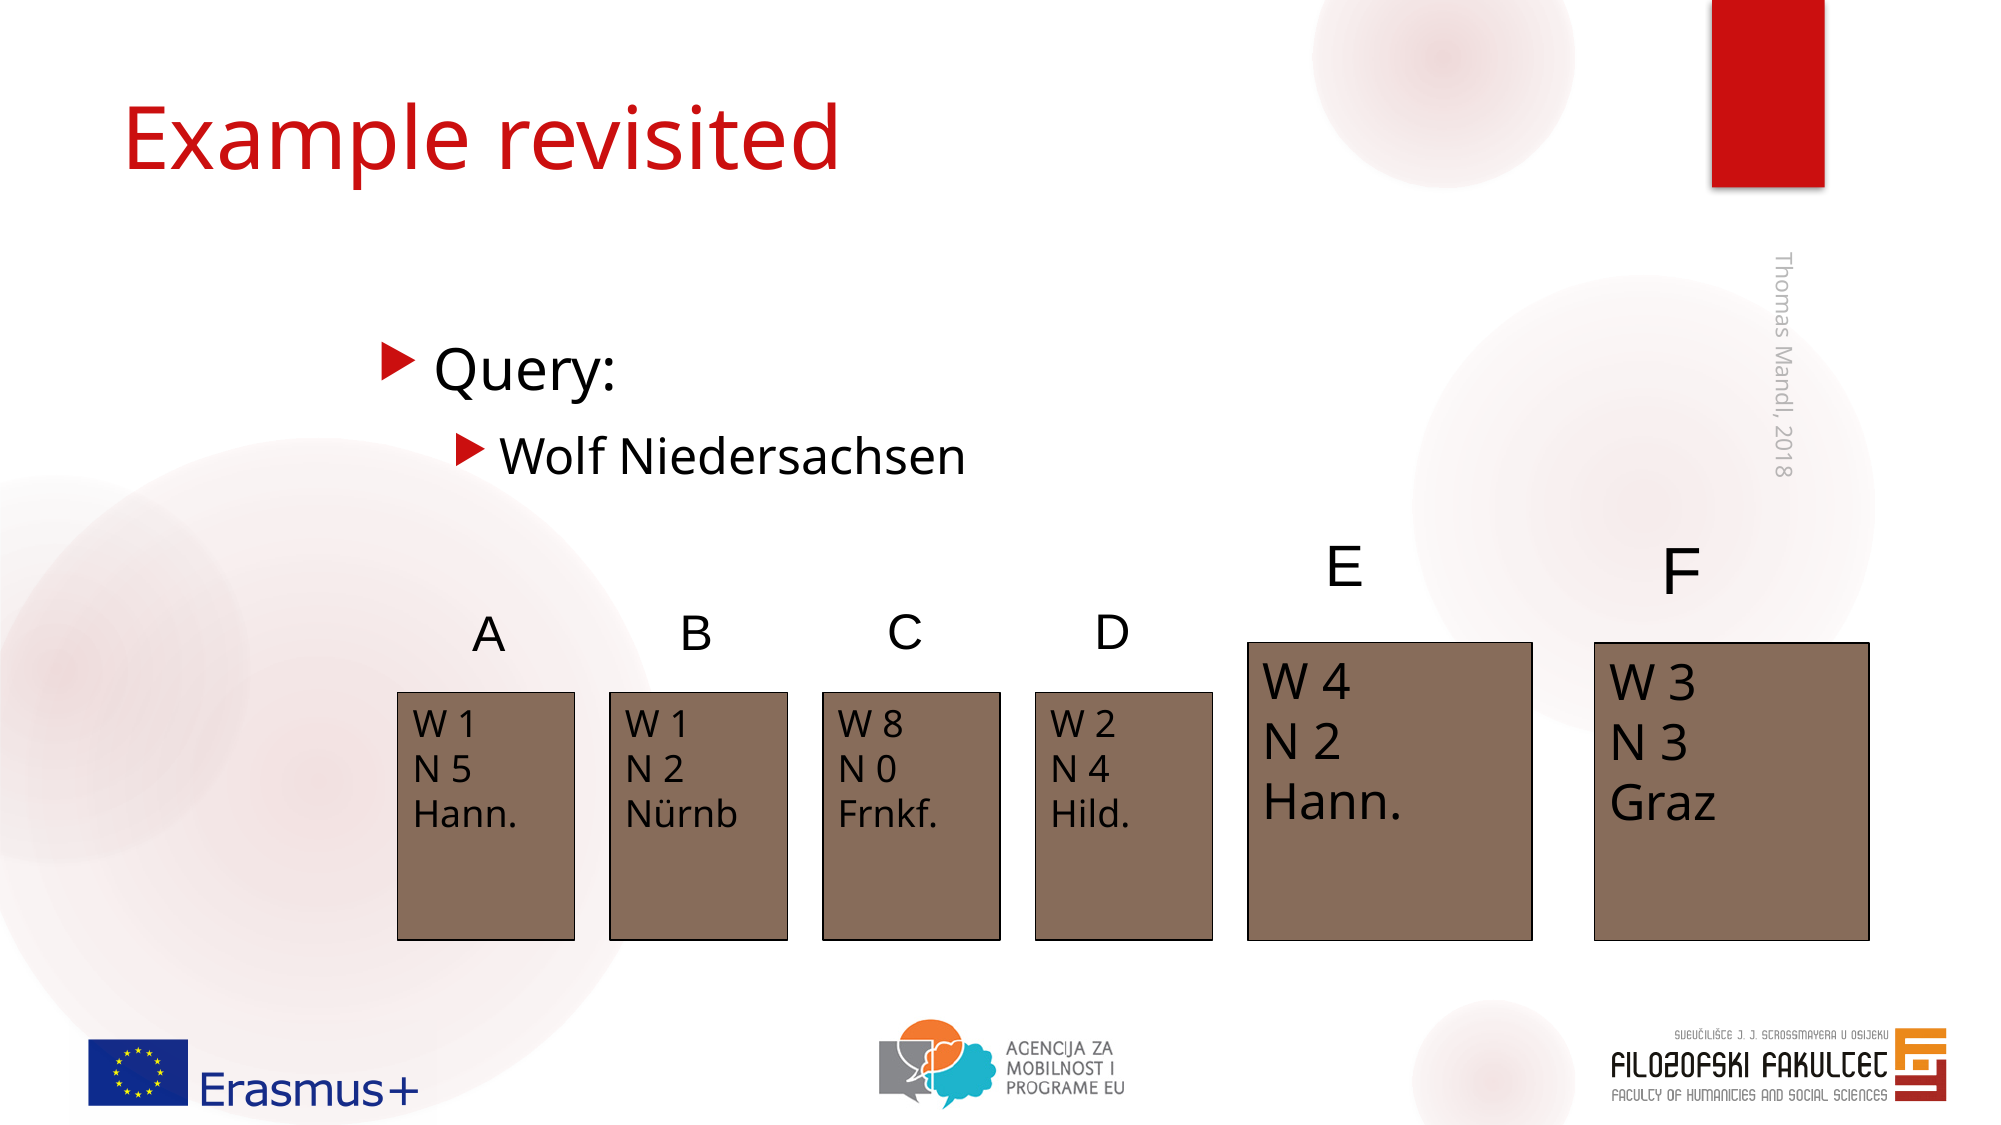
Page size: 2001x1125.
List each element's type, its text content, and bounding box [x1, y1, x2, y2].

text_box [1247, 520, 1533, 941]
text_box A [457, 593, 521, 669]
text_box W 8 N 0 Frnkf. [822, 692, 1000, 941]
picture [69, 1020, 437, 1125]
text_box W 1 N 2 Nürnb [610, 692, 788, 941]
text_box W 2 N 4 Hild. [1035, 692, 1213, 941]
text_box D [1079, 591, 1146, 667]
text_box B [664, 592, 728, 668]
title Example revisited [106, 74, 1649, 304]
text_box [1594, 520, 1870, 941]
picture [1610, 1017, 1951, 1112]
text_box W 1 N 5 Hann. [397, 692, 575, 941]
footer Thomas Mandl, 2018 [1760, 237, 1811, 519]
text_box C [872, 592, 938, 668]
list Query: Wolf Niedersachsen [362, 324, 1638, 575]
picture [879, 999, 1140, 1125]
